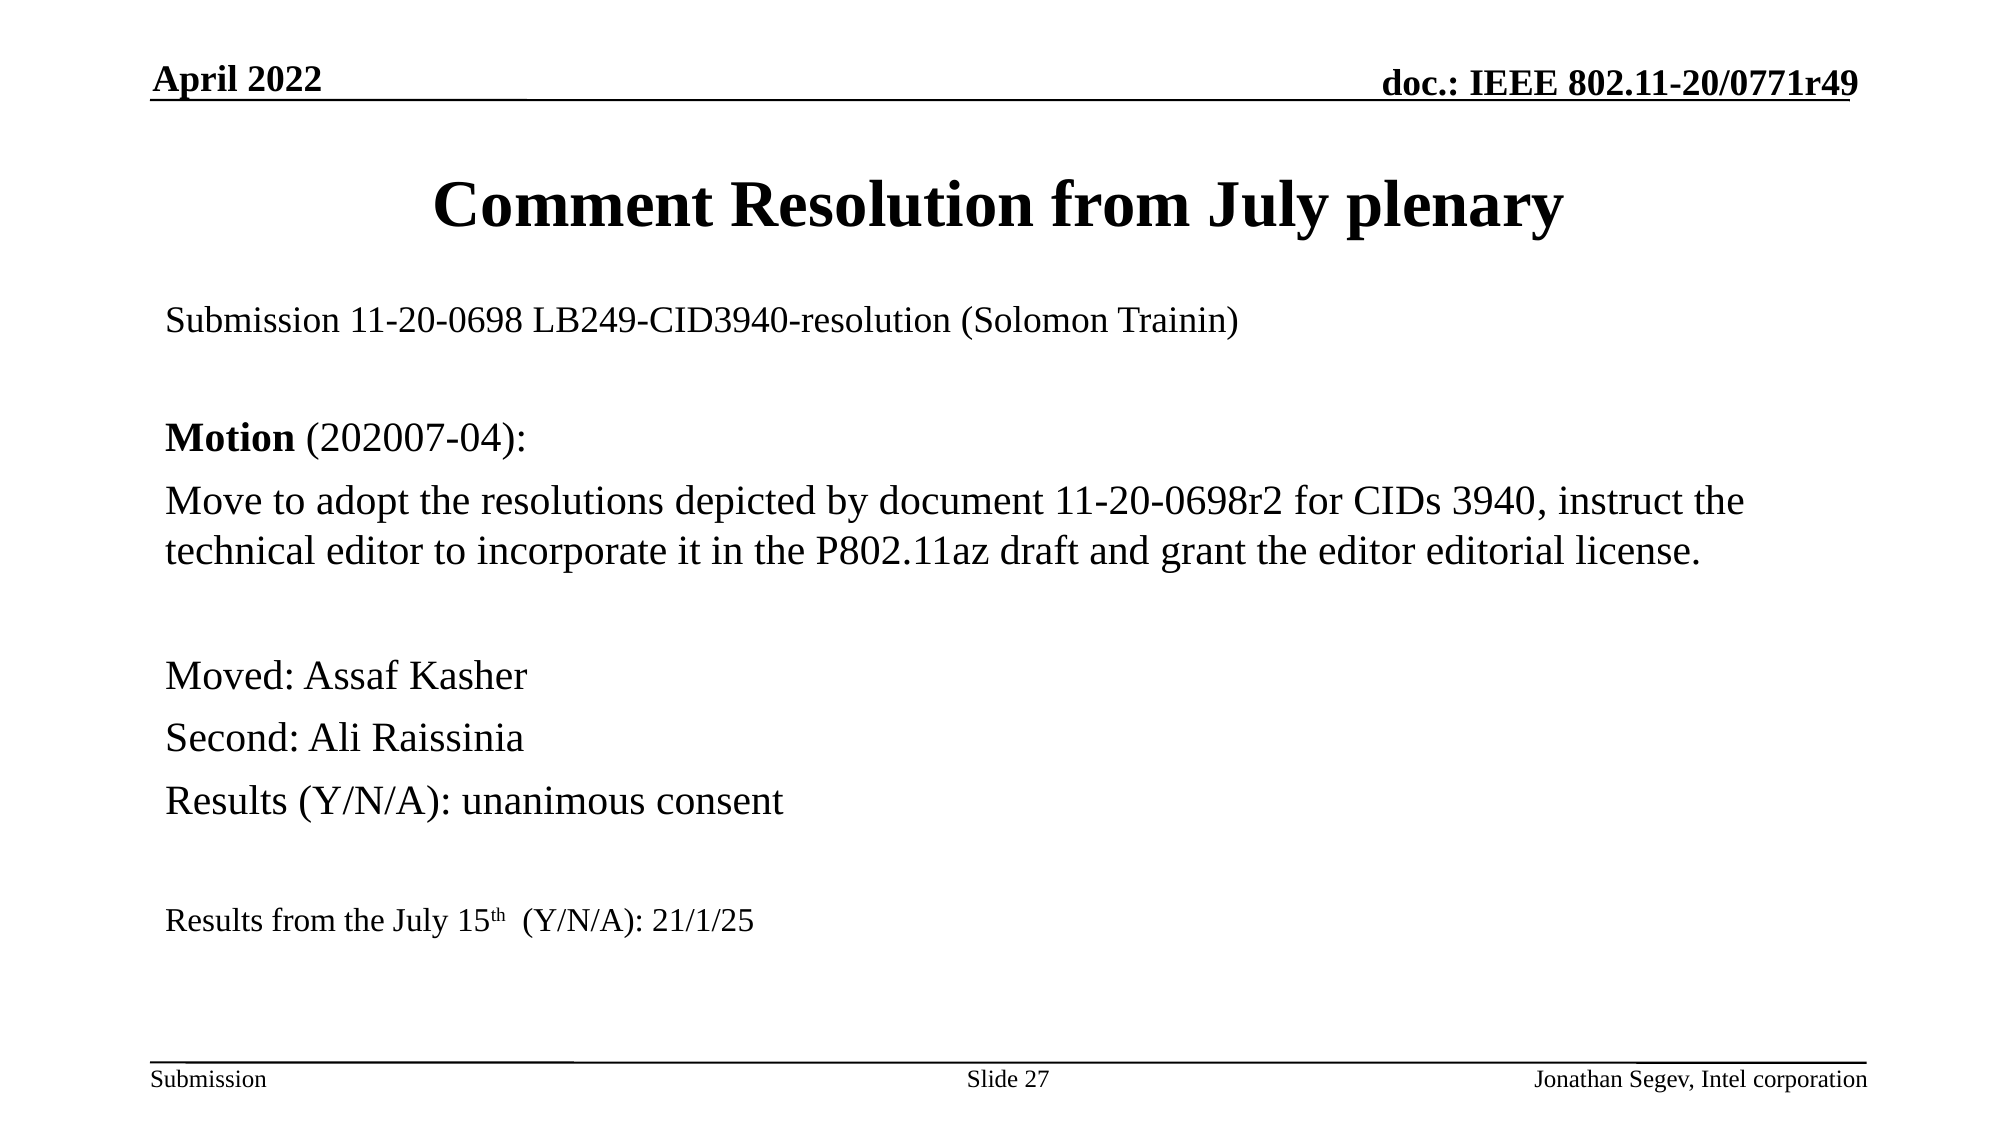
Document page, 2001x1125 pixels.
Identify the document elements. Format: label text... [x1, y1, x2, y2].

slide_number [152, 54, 563, 100]
list Submission 11-20-0698 LB249-CID3940-resolution (Solomon Trainin) Motion (202007-04): Move to adopt the resolutions depicted by document 11-20-0698r2 for CIDs 3940, instruct the technical editor to incorporate it in the P802.11az draft and grant the editor editorial license. Moved: Assaf Kasher Second: Ali Raissinia Results (Y/N/A): unanimous consent Results from the July 15th (Y/N/A): 21/1/25 [149, 286, 1850, 1000]
title Comment Resolution from July plenary [149, 112, 1850, 286]
slide_number Slide 27 [950, 1061, 1067, 1123]
footer Jonathan Segev, Intel corporation [1171, 1061, 1869, 1093]
